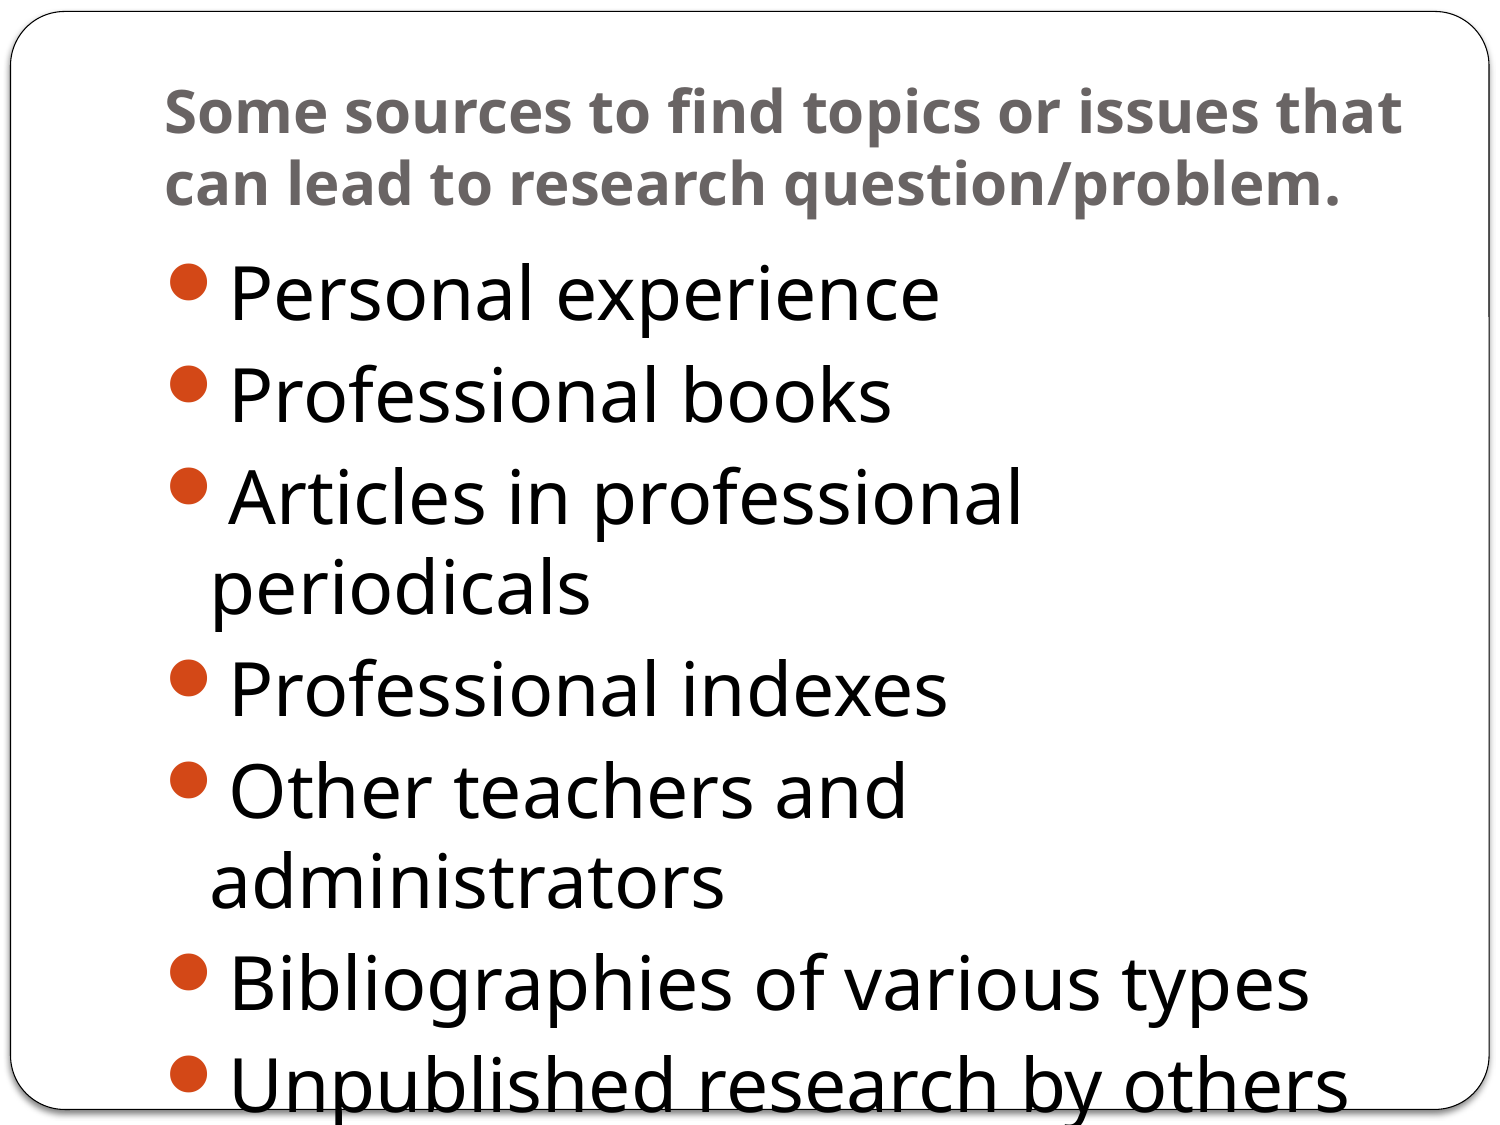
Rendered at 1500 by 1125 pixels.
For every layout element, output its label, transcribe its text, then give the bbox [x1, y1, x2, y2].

title Some sources to find topics or issues that can lead to research question/problem. [150, 45, 1425, 233]
list Personal experience Professional books Articles in professional periodicals Professional indexes Other teachers and administrators Bibliographies of various types Unpublished research by others [150, 237, 1425, 988]
